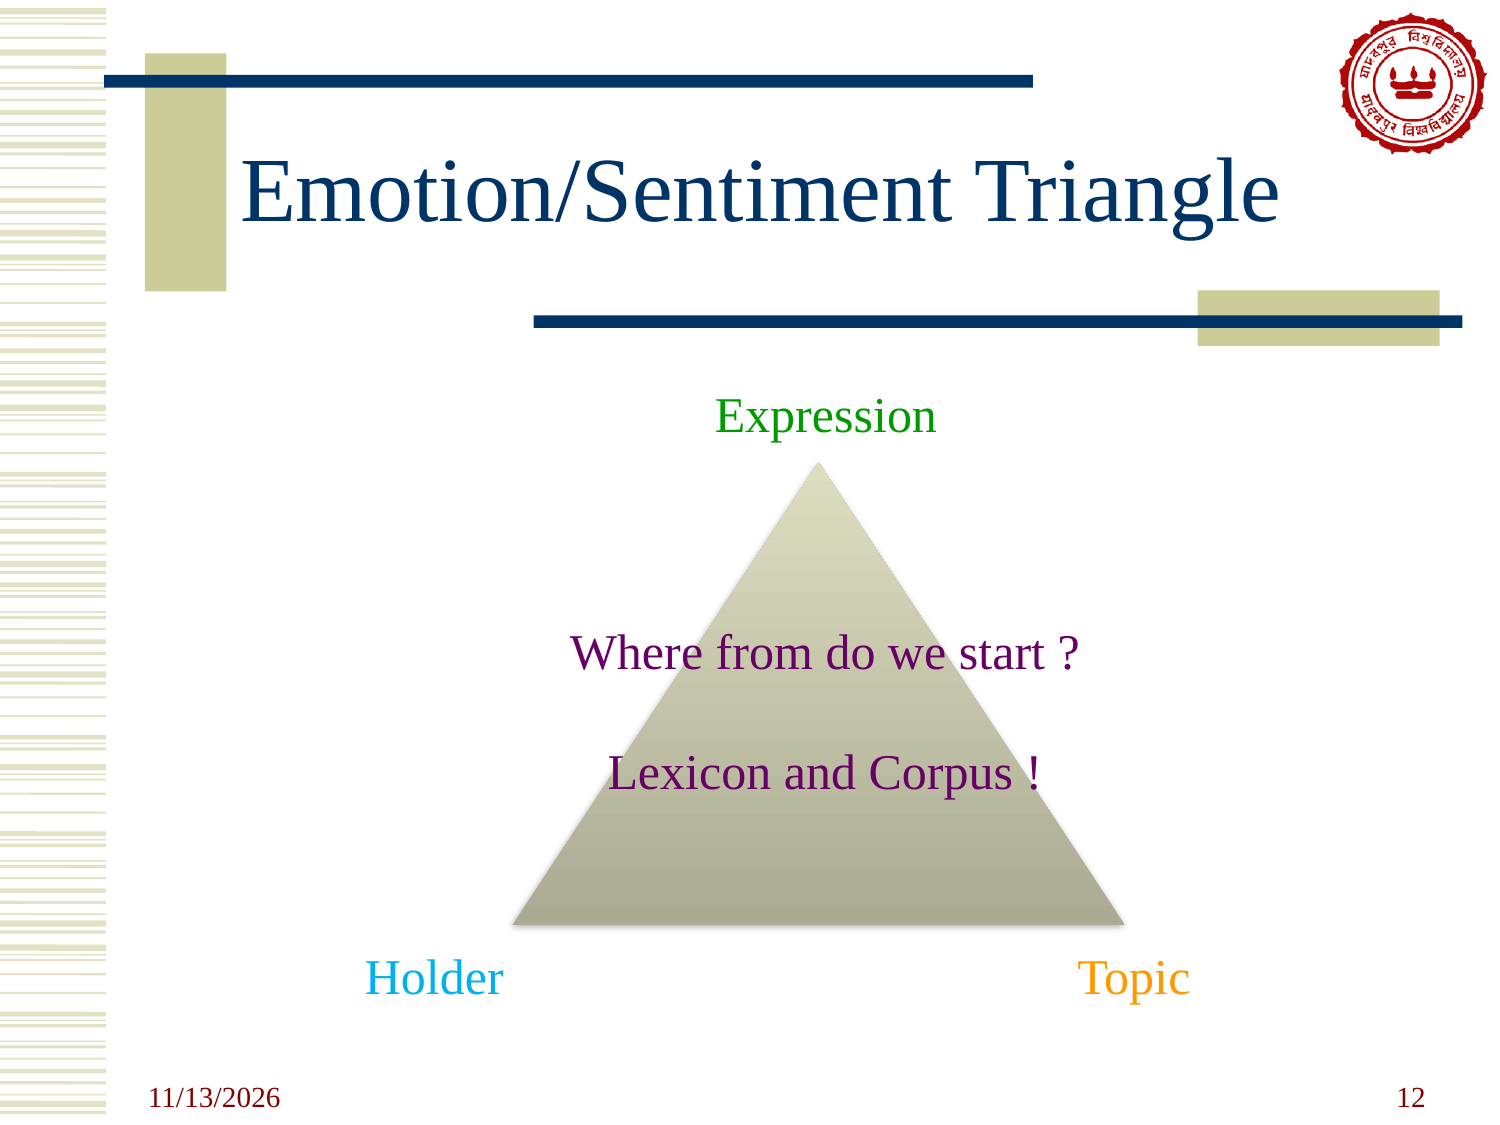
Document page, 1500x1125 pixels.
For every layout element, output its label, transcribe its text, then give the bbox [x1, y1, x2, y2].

text_box [512, 808, 1125, 925]
text_box Topic [1062, 937, 1263, 1013]
slide_number 12 [1080, 1045, 1442, 1122]
text_box Holder [337, 937, 550, 1013]
text_box Where from do we start ? Lexicon and Corpus ! [512, 612, 1138, 808]
text_box [719, 462, 918, 612]
picture [1337, 12, 1487, 163]
title Emotion/Sentiment Triangle [224, 99, 1436, 288]
text_box Expression [699, 374, 975, 450]
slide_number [132, 1045, 446, 1121]
